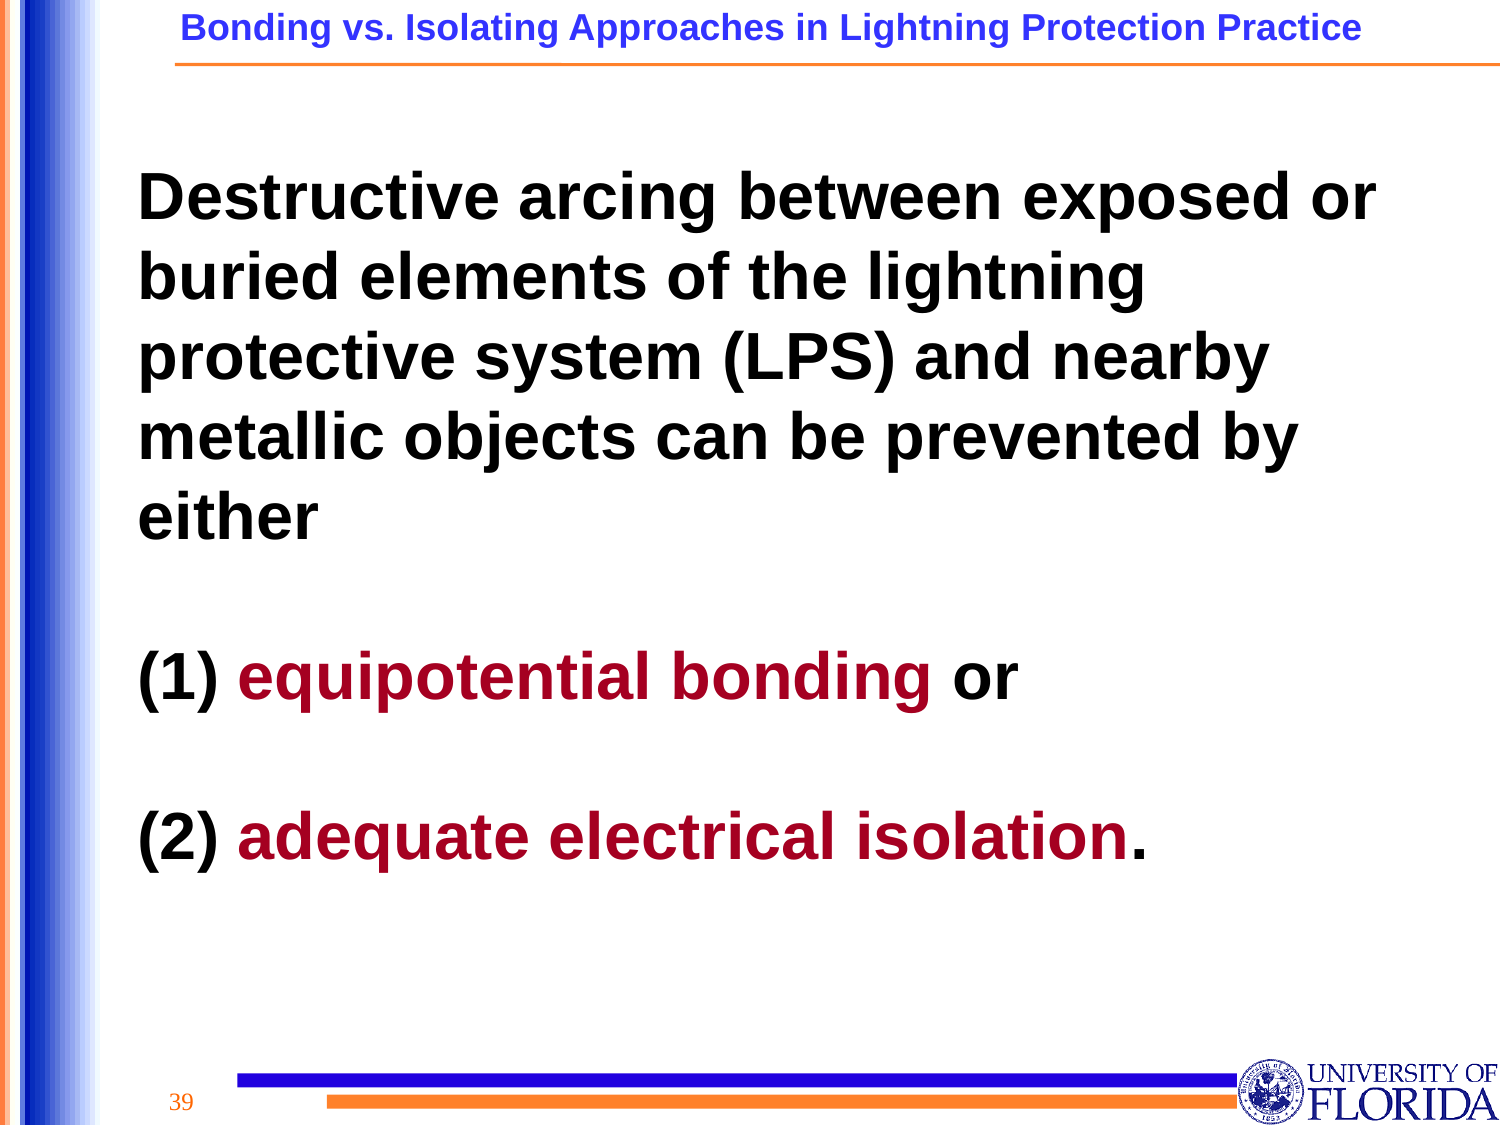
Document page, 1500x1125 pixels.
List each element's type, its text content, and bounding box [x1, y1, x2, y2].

text_box Destructive arcing between exposed or buried elements of the lightning protective system (LPS) and nearby metallic objects can be prevented by either equipotential bonding or adequate electrical isolation. [129, 145, 1456, 880]
text_box 39 [149, 1081, 213, 1119]
picture [0, 0, 126, 1125]
text_box Bonding vs. Isolating Approaches in Lightning Protection Practice [126, 0, 1469, 56]
picture [1237, 1058, 1500, 1125]
